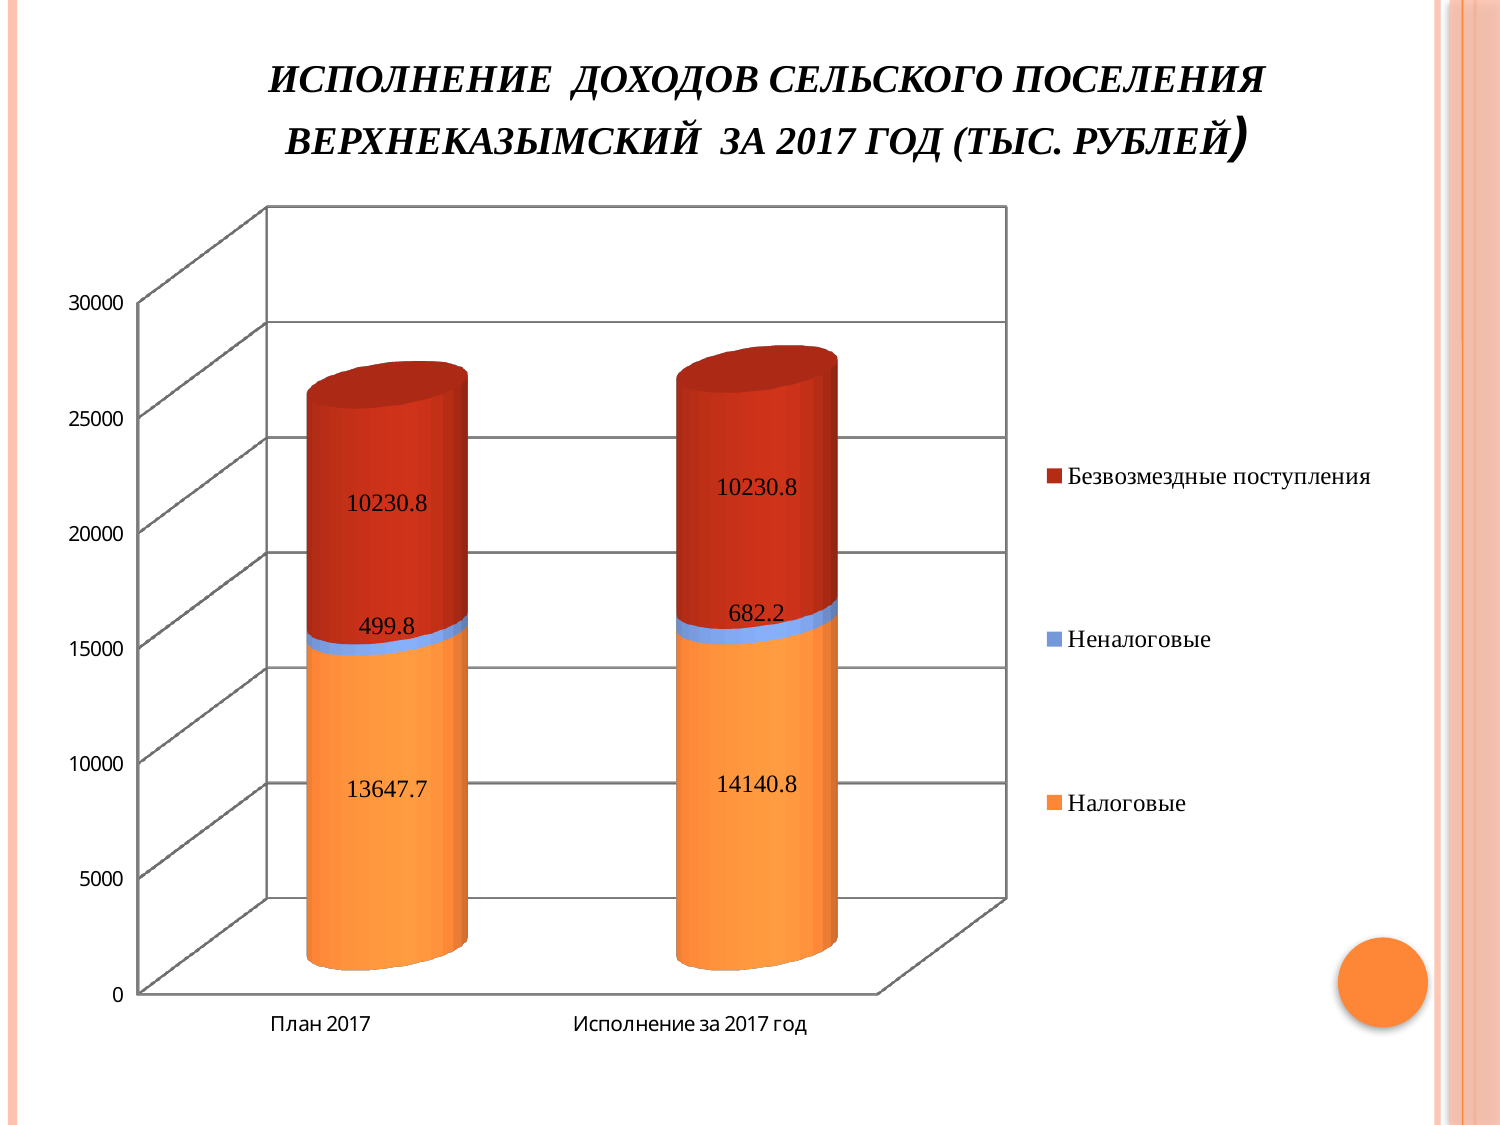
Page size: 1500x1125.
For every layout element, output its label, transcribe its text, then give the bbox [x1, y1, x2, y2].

chart [40, 183, 1389, 1060]
title Исполнение доходов сельского поселения Верхнеказымский за 2017 год (тыс. рублей) [75, 45, 1459, 173]
